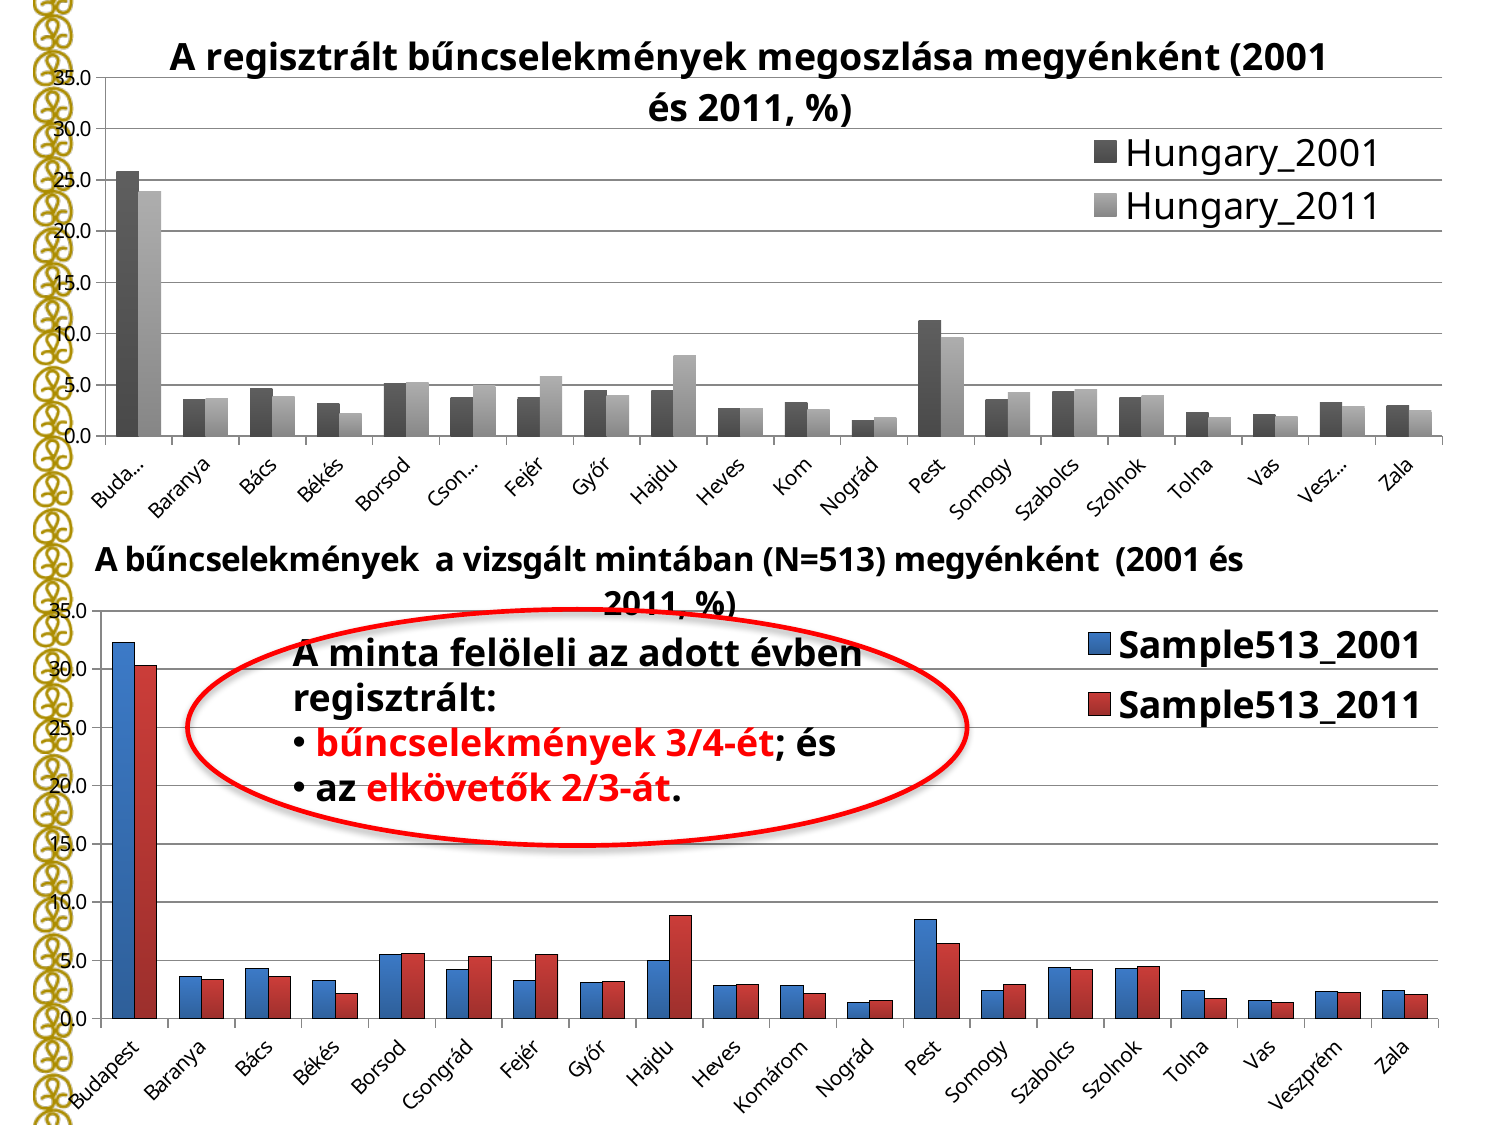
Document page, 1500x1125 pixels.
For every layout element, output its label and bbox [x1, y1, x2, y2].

chart [0, 0, 1500, 1125]
